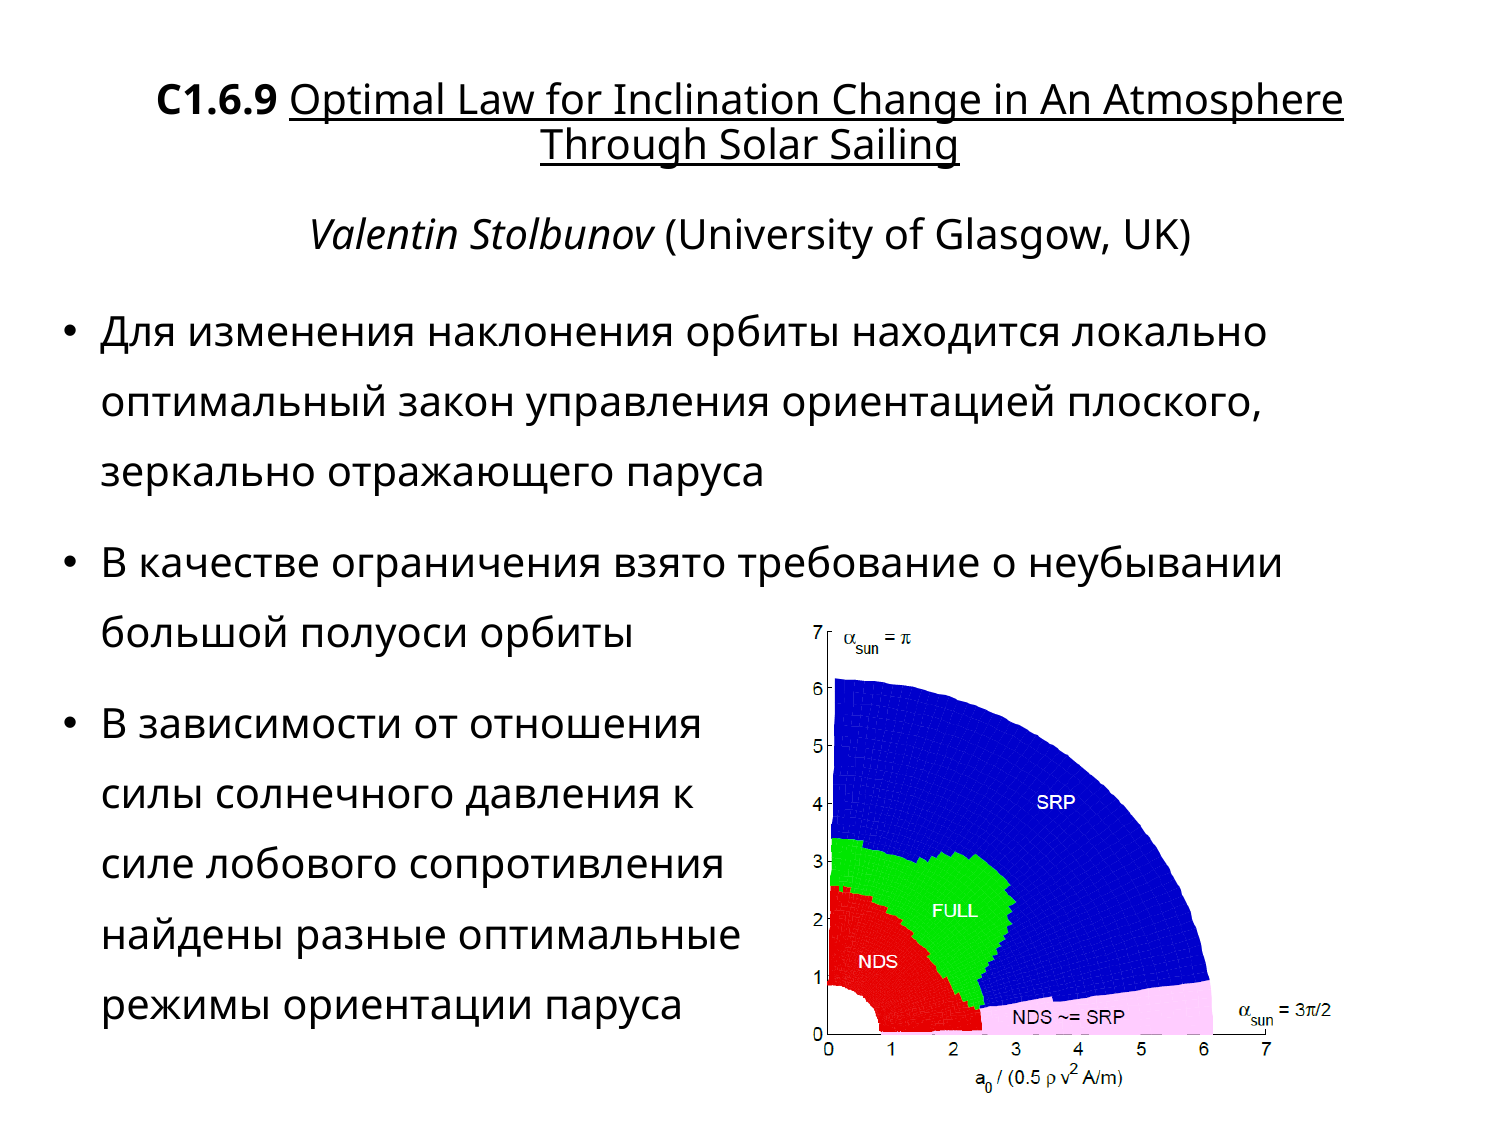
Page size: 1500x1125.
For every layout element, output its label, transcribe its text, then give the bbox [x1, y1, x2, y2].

picture [794, 614, 1344, 1097]
list Для изменения наклонения орбиты находится локально оптимальный закон управления ориентацией плоского, зеркально отражающего паруса В качестве ограничения взято требование о неубывании большой полуоси орбиты В зависимости от отношения силы солнечного давления к силе лобового сопротивления найдены разные оптимальные режимы ориентации паруса [47, 277, 1455, 1079]
title C1.6.9 Optimal Law for Inclination Change in An Atmosphere Through Solar Sailing Valentin Stolbunov (University of Glasgow, UK) [103, 59, 1397, 277]
